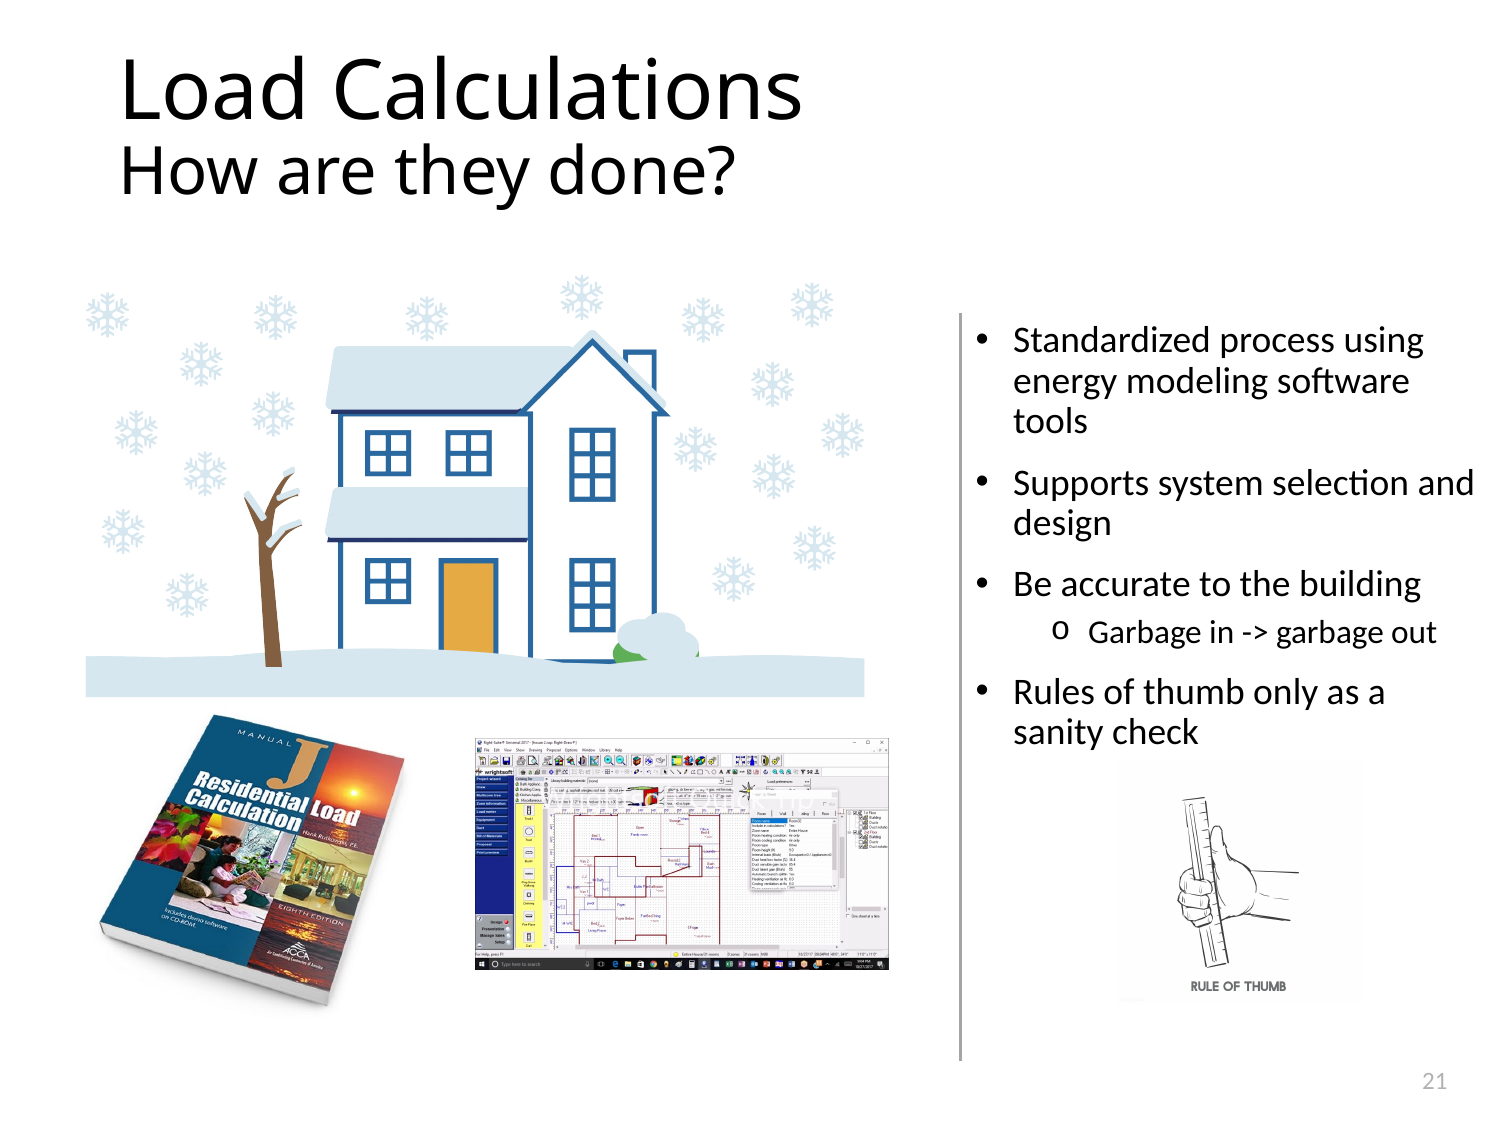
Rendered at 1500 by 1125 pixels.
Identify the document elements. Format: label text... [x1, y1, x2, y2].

title Load Calculations How are they done? [103, 45, 1397, 212]
slide_number 21 [1125, 1050, 1463, 1110]
picture [0, 234, 911, 1018]
picture [1116, 759, 1362, 1005]
list Standardized process using energy modeling software tools Supports system selection and design Be accurate to the building Garbage in -> garbage out Rules of thumb only as a sanity check [960, 312, 1500, 1027]
